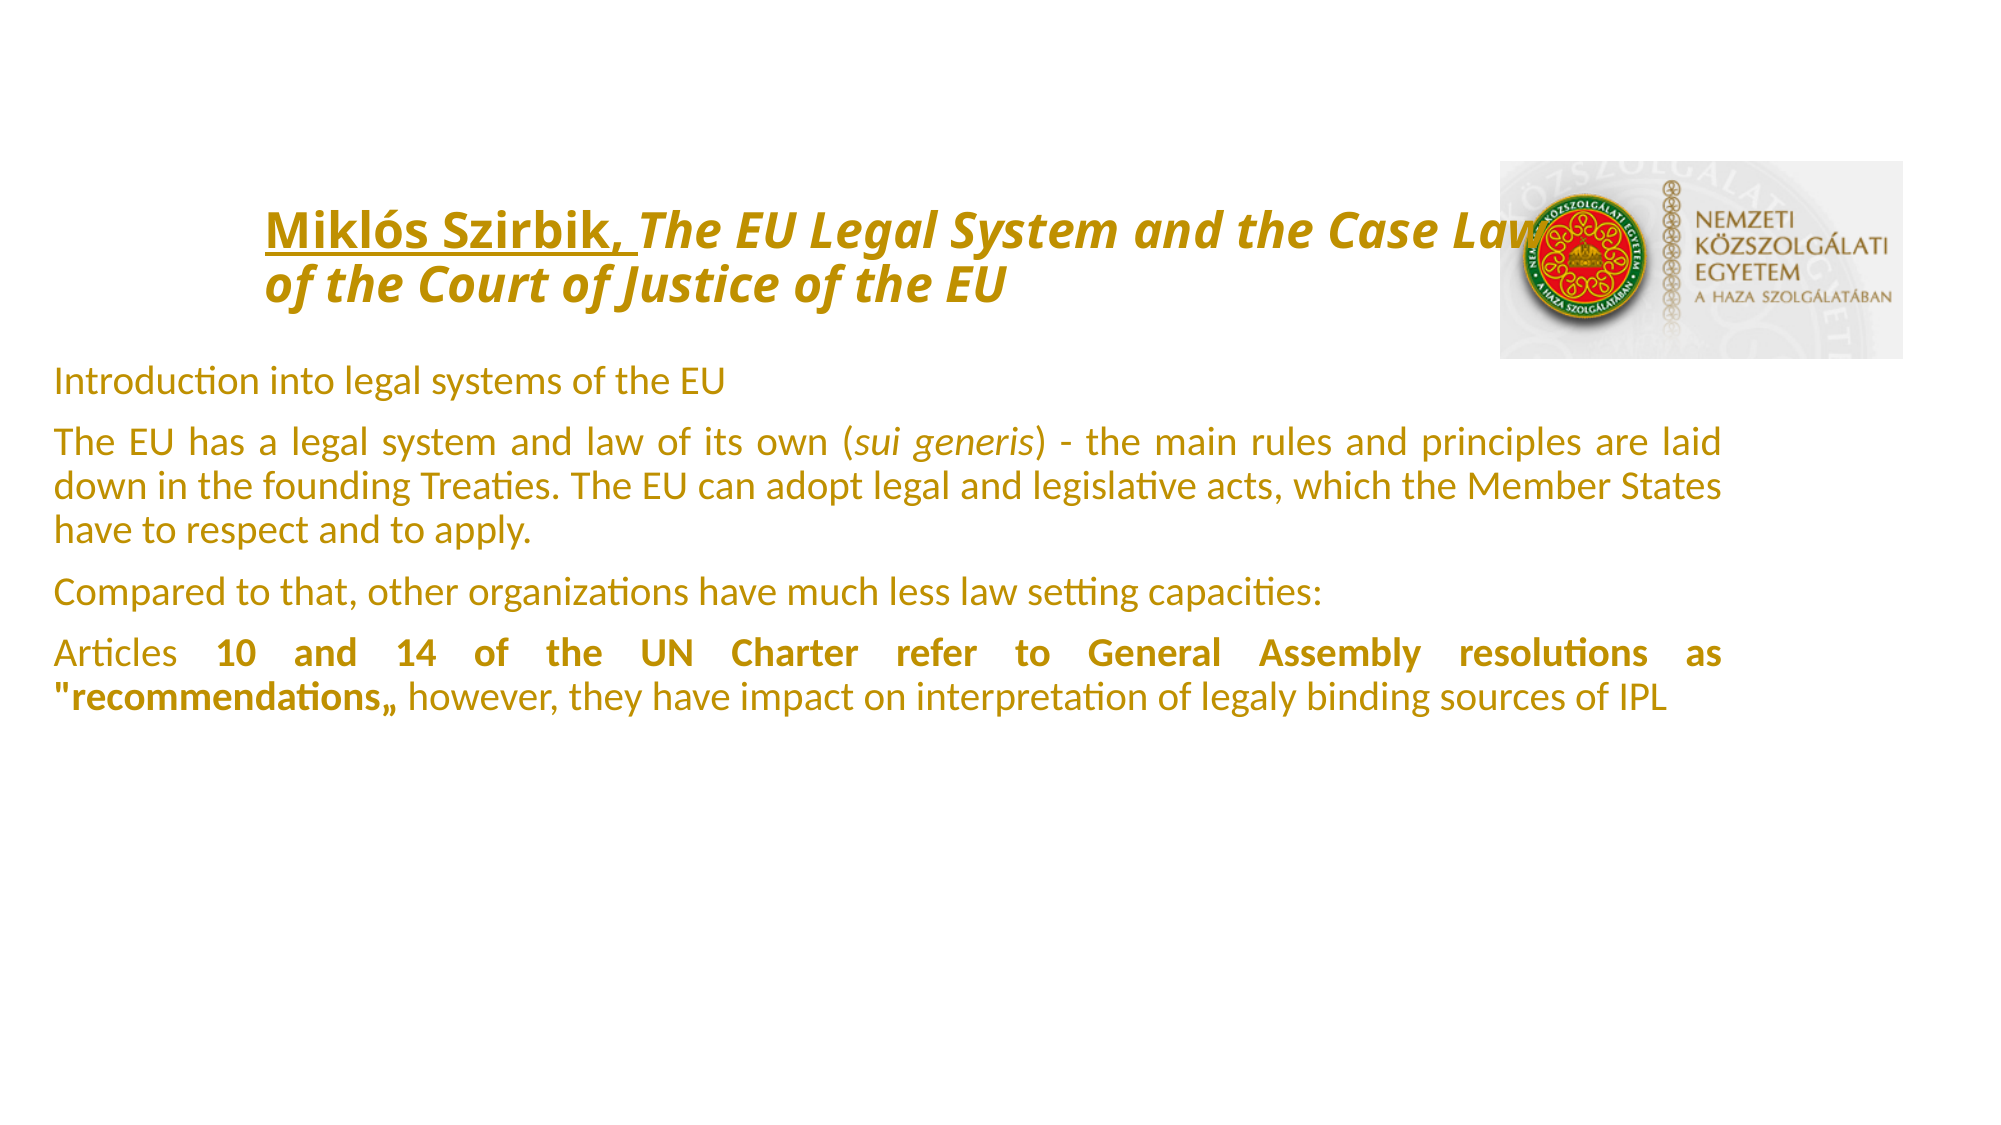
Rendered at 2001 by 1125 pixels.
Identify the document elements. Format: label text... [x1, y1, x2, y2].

subtitle Introduction into legal systems of the EU The EU has a legal system and law of its own (sui generis) - the main rules and principles are laid down in the founding Treaties. The EU can adopt legal and legislative acts, which the Member States have to respect and to apply. Compared to that, other organizations have much less law setting capacities: Articles 10 and 14 of the UN Charter refer to General Assembly resolutions as "recommendations„ however, they have impact on interpretation of legaly binding sources of IPL [38, 351, 1738, 734]
picture [1500, 161, 1903, 359]
title Miklós Szirbik, The EU Legal System and the Case Law of the Court of Justice of the EU [249, 138, 1925, 381]
